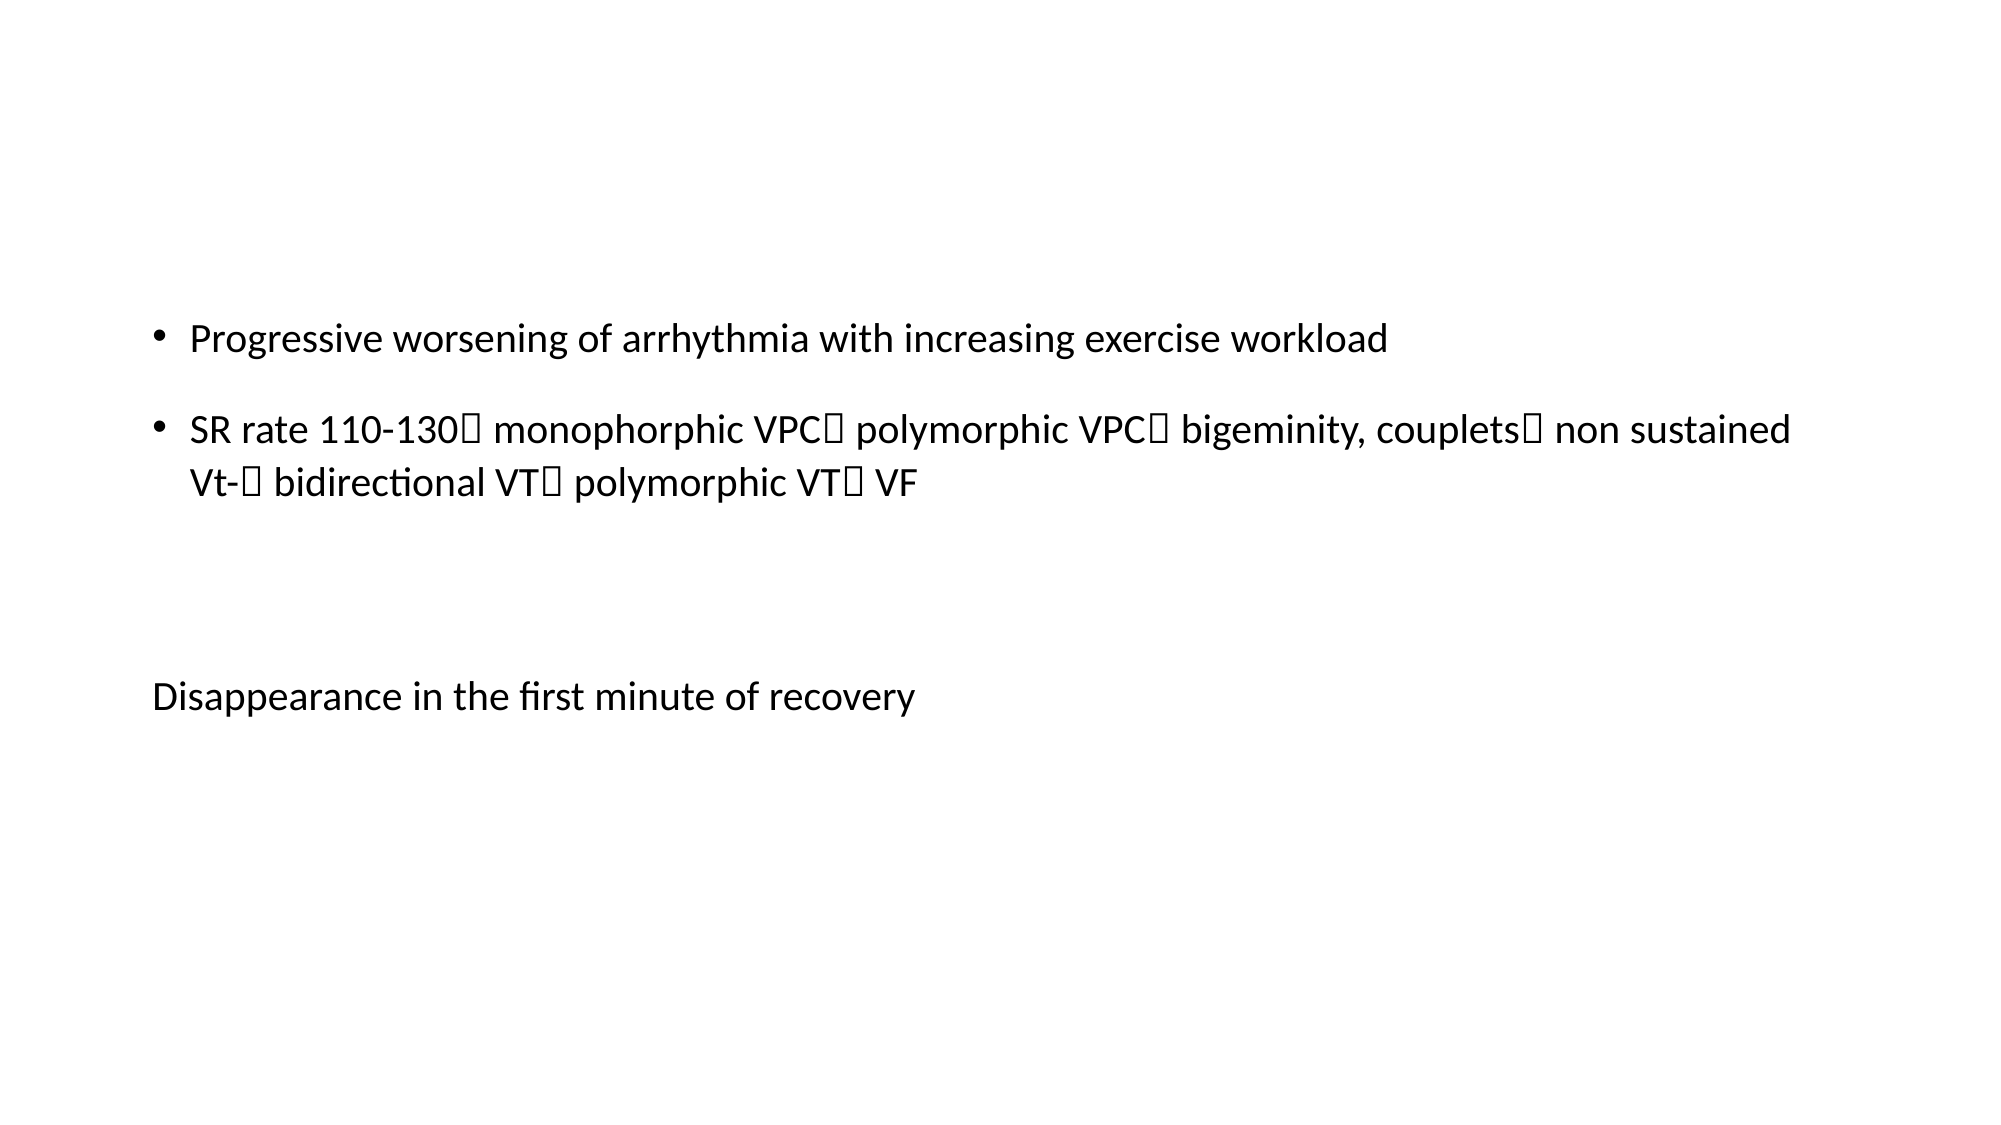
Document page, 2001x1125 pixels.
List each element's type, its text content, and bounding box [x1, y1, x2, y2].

list Progressive worsening of arrhythmia with increasing exercise workload SR rate 110-130 monophorphic VPC polymorphic VPC bigeminity, couplets non sustained Vt- bidirectional VT polymorphic VT VF Disappearance in the first minute of recovery [137, 299, 1863, 1014]
